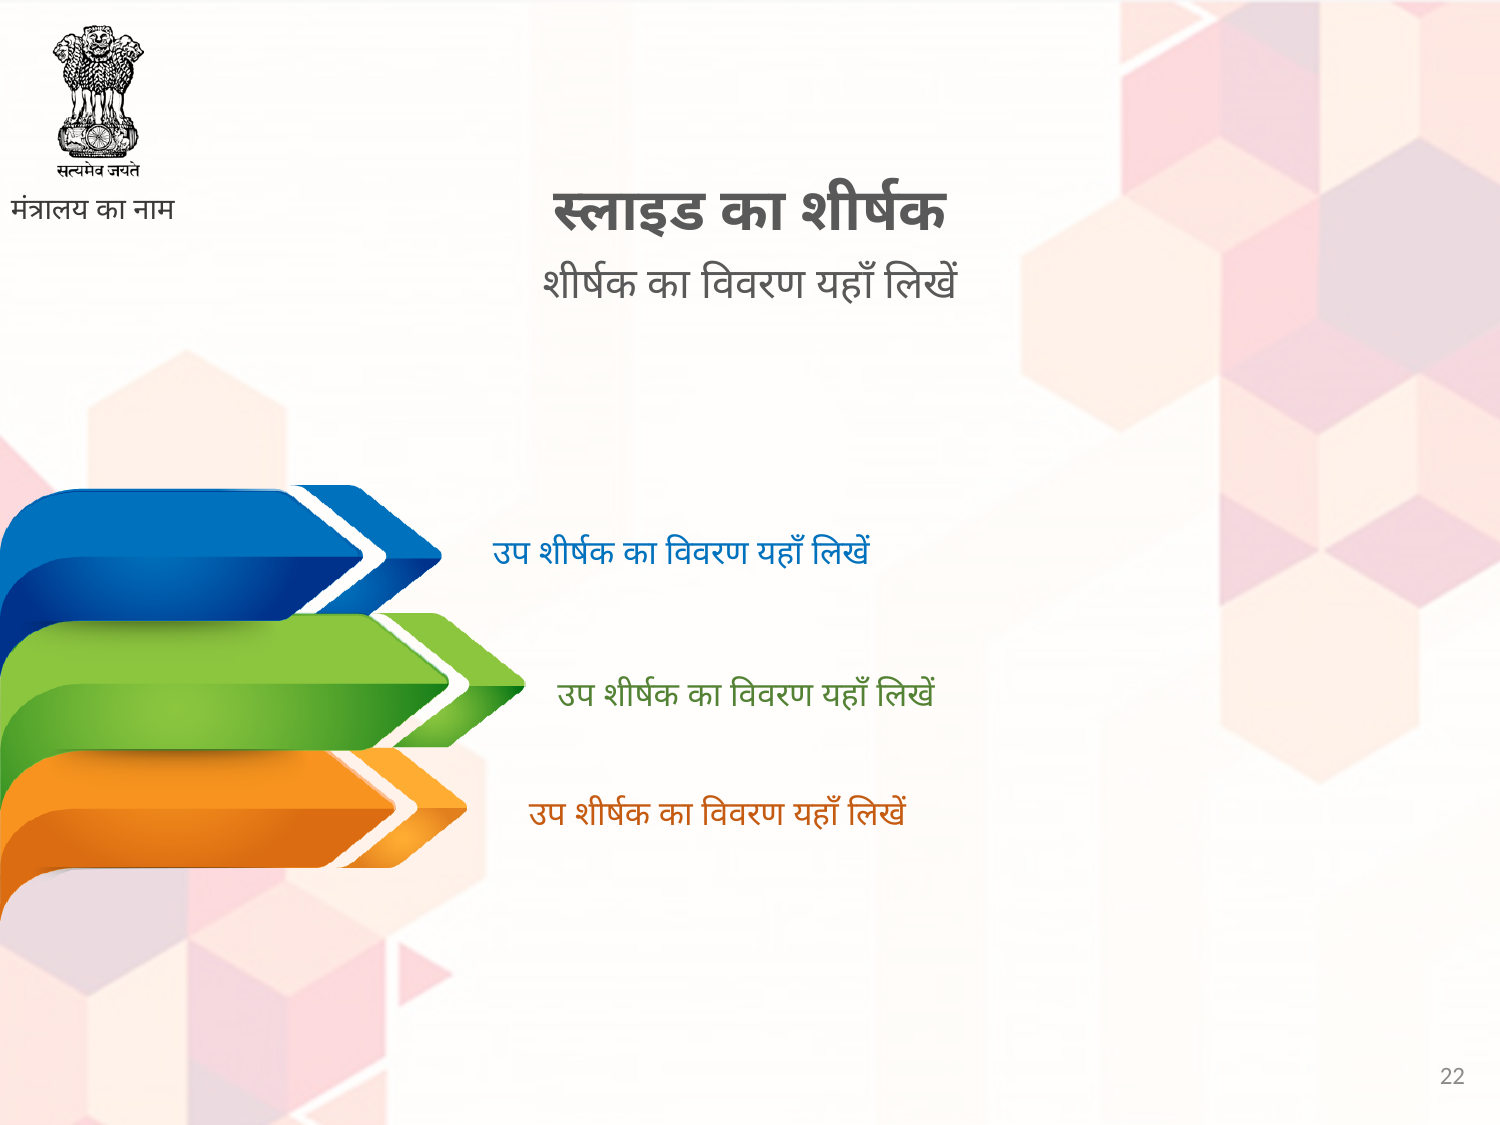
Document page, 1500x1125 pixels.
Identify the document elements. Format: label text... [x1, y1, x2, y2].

list स्लाइड का शीर्षक [278, 172, 1222, 244]
text_box उप शीर्षक का विवरण यहाँ लिखें [526, 785, 1500, 840]
text_box उप शीर्षक का विवरण यहाँ लिखें [526, 524, 1500, 579]
picture [51, 23, 144, 179]
picture [0, 485, 526, 1083]
slide_number 22 [1142, 1044, 1481, 1105]
text_box उप शीर्षक का विवरण यहाँ लिखें [542, 665, 1500, 721]
list शीर्षक का विवरण यहाँ लिखें [219, 255, 1281, 350]
